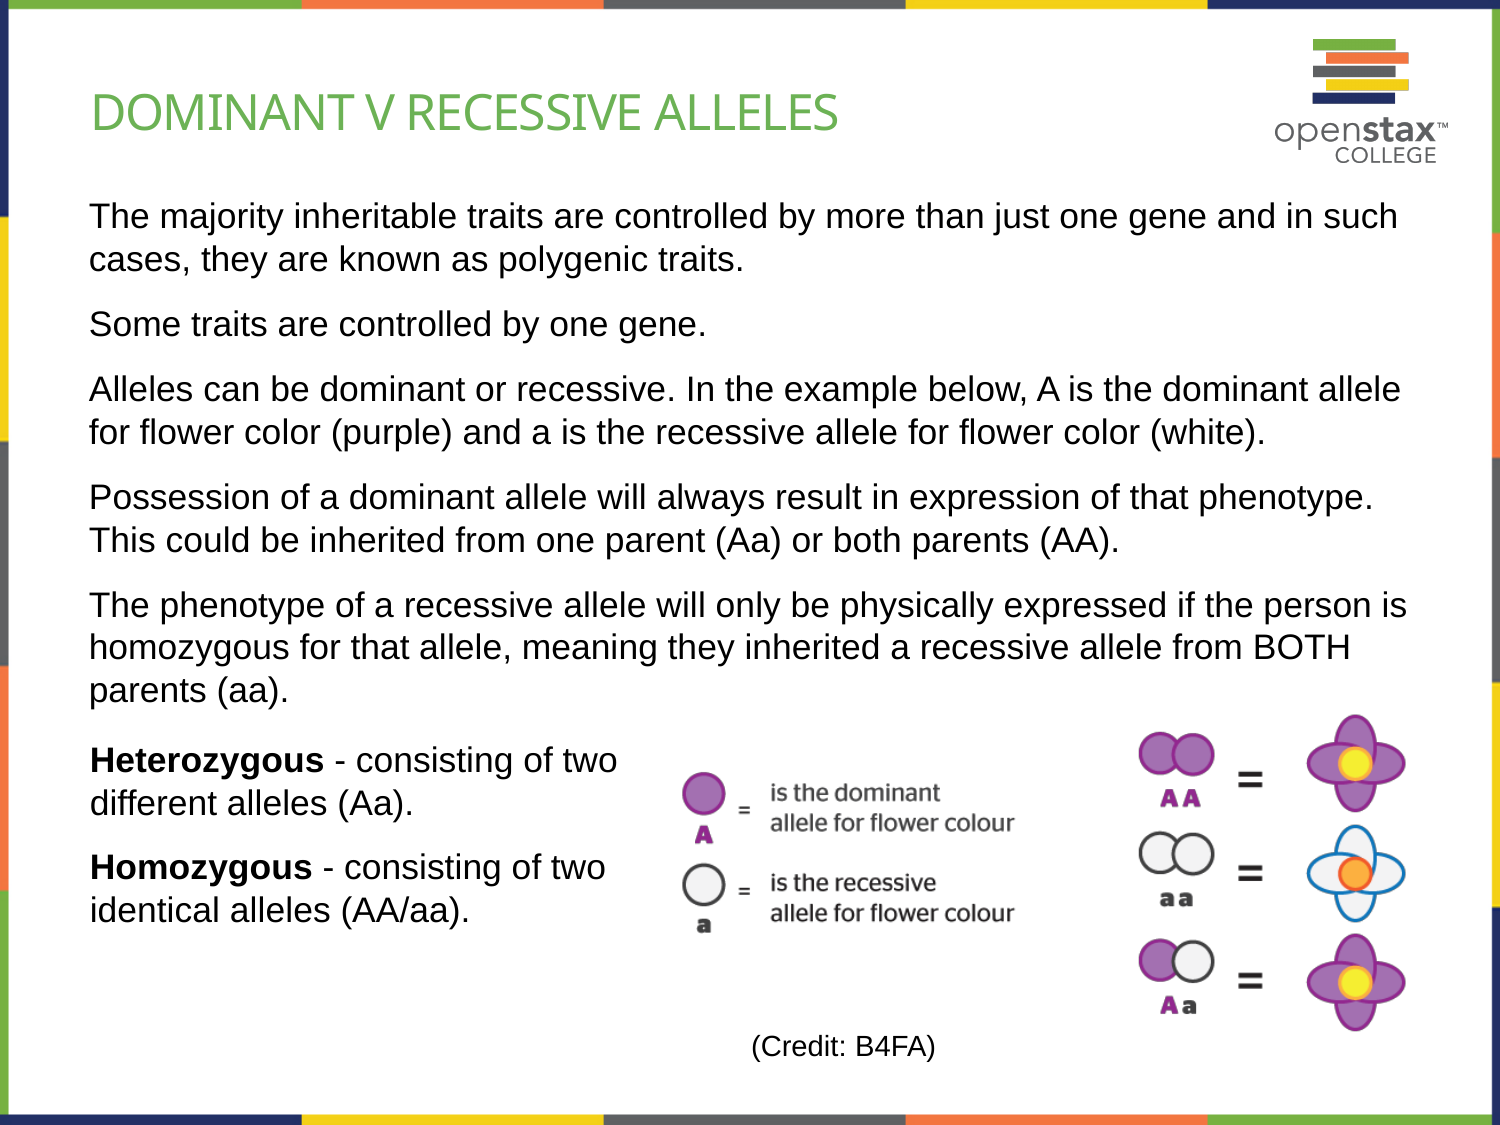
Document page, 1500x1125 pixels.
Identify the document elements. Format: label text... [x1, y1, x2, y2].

text_box Heterozygous - consisting of two different alleles (Aa). Homozygous - consisting of two identical alleles (AA/aa). [74, 729, 533, 1005]
title Dominant v Recessive alleles [75, 39, 1274, 148]
list The majority inheritable traits are controlled by more than just one gene and in such cases, they are known as polygenic traits. Some traits are controlled by one gene. Alleles can be dominant or recessive. In the example below, A is the dominant allele for flower color (purple) and a is the recessive allele for flower color (white). Possession of a dominant allele will always result in expression of that phenotype. This could be inherited from one parent (Aa) or both parents (AA). The phenotype of a recessive allele will only be physically expressed if the person is homozygous for that allele, meaning they inherited a recessive allele from BOTH parents (aa). [73, 186, 1448, 786]
text_box (Credit: B4FA) [736, 1049, 1088, 1070]
picture [0, 0, 1500, 1125]
